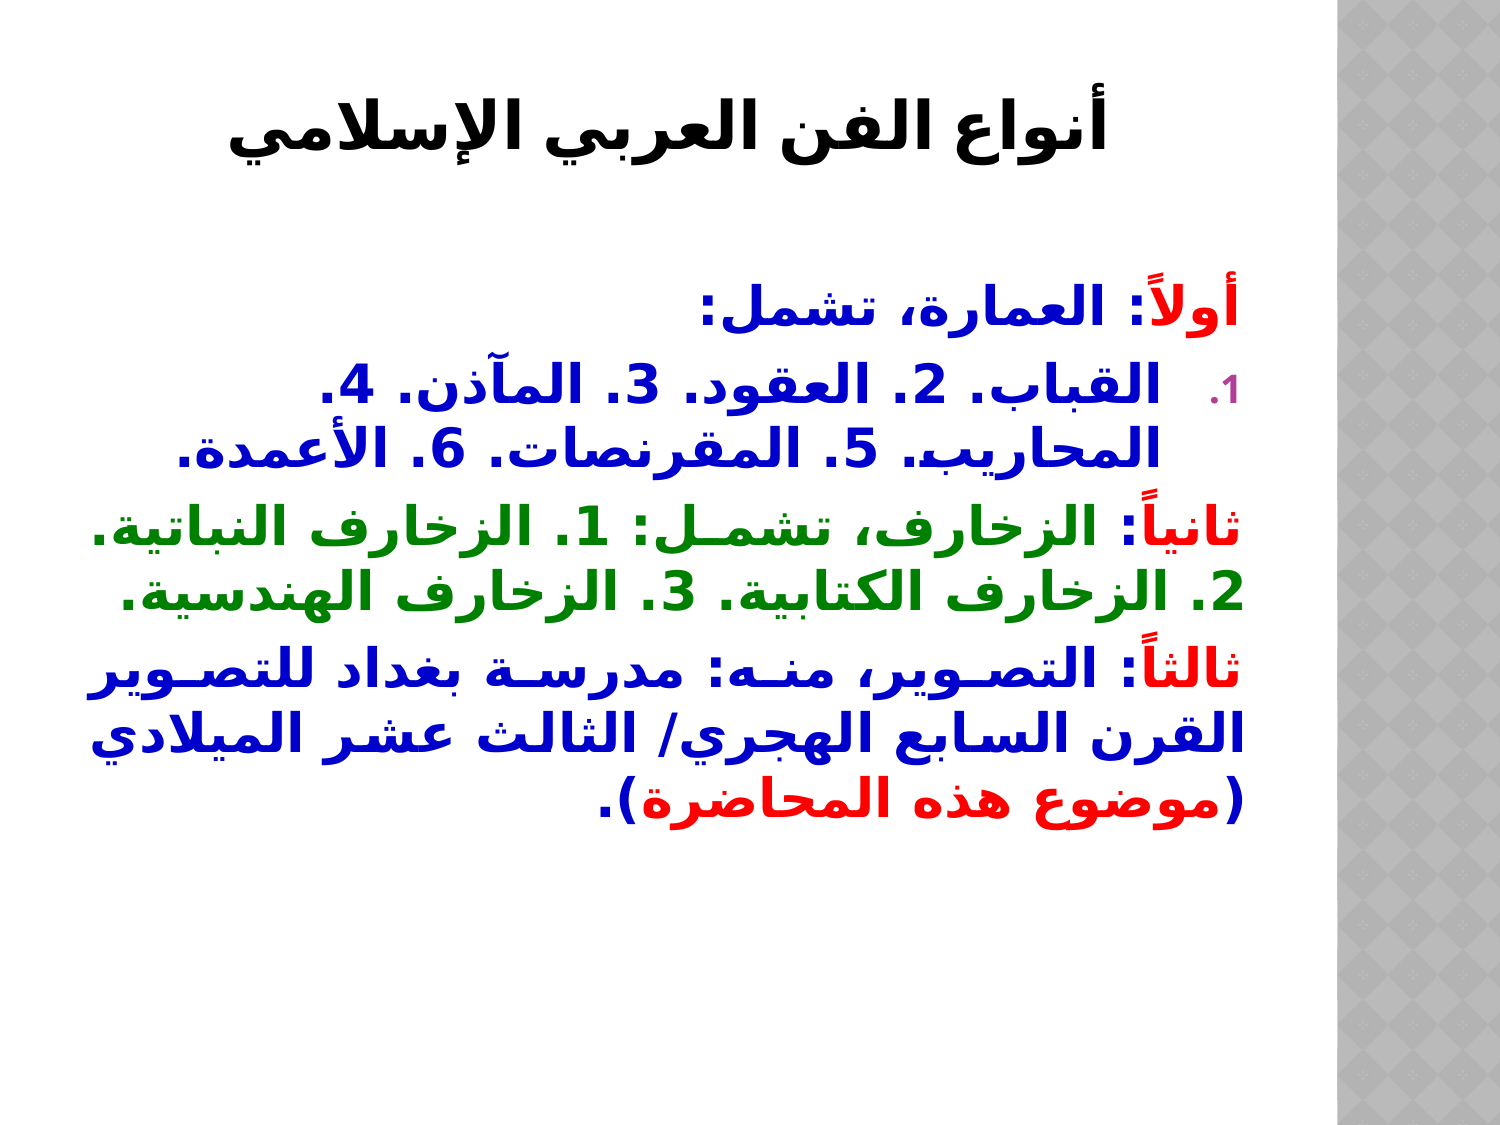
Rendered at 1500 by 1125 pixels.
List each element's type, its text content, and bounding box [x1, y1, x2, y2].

title أنواع الفن العربي الإسلامي [75, 52, 1263, 163]
list أولاً: العمارة، تشمل: القباب. 2. العقود. 3. المآذن. 4. المحاريب. 5. المقرنصات. 6. الأعمدة. ثانياً: الزخارف، تشمل: 1. الزخارف النباتية. 2. الزخارف الكتابية. 3. الزخارف الهندسية. ثالثاً: التصوير، منه: مدرسة بغداد للتصوير القرن السابع الهجري/ الثالث عشر الميلادي (موضوع هذه المحاضرة). [75, 264, 1263, 1059]
